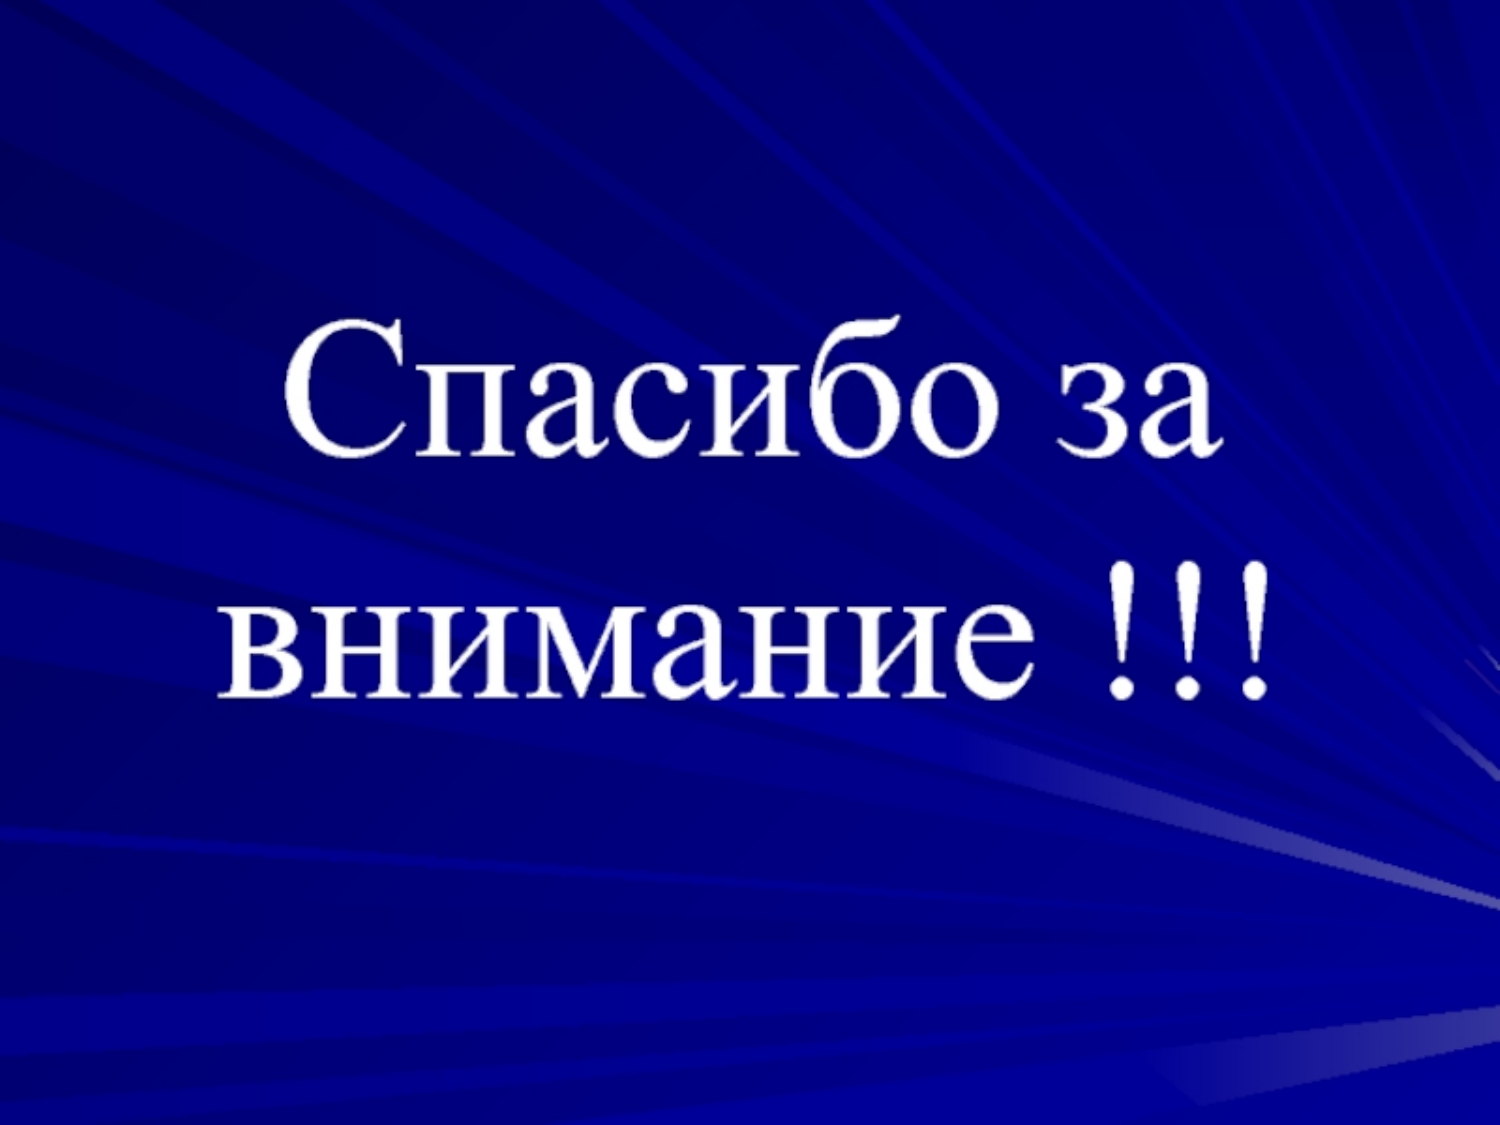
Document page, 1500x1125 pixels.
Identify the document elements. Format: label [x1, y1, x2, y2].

list [0, 0, 1500, 1125]
